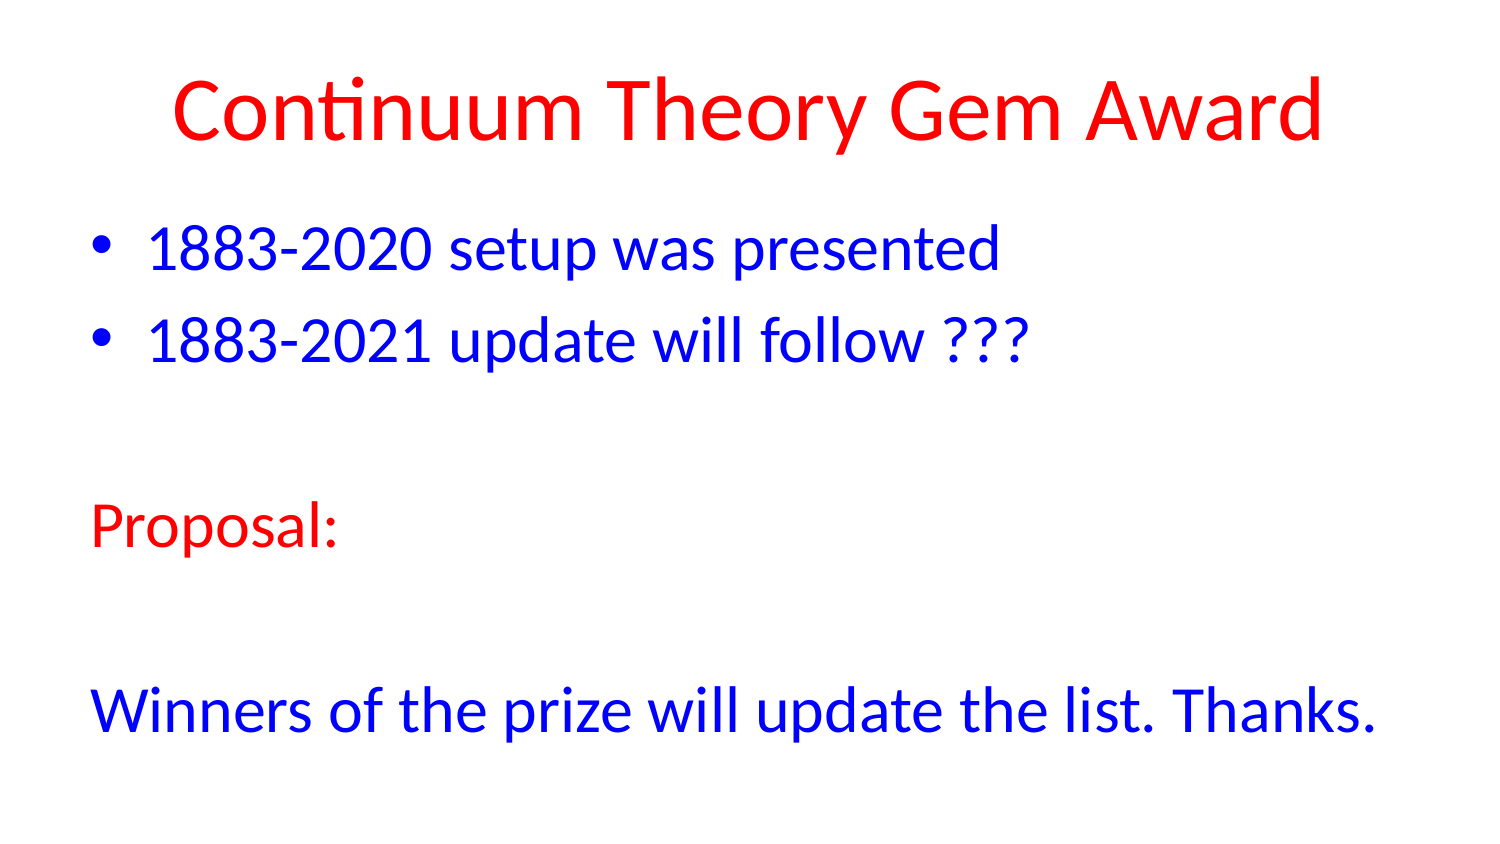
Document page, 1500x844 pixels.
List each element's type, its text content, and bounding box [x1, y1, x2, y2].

title Continuum Theory Gem Award [75, 33, 1425, 175]
list 1883-2020 setup was presented 1883-2021 update will follow ??? Proposal: Winners of the prize will update the list. Thanks. [75, 196, 1425, 754]
